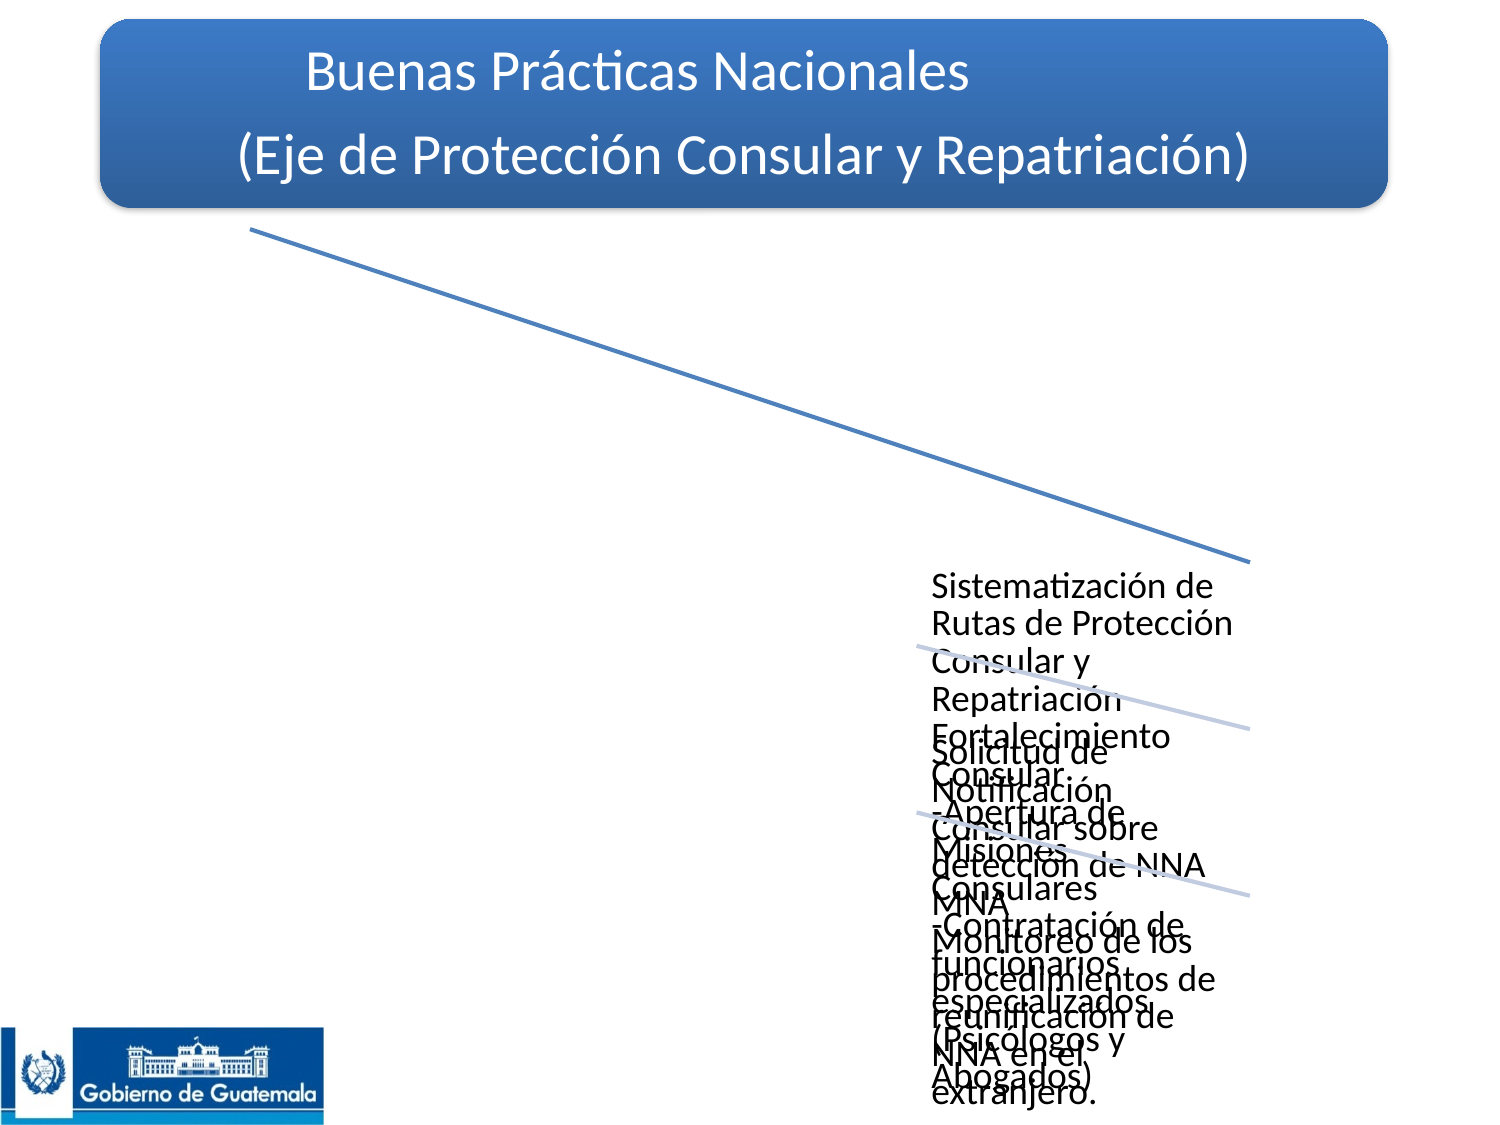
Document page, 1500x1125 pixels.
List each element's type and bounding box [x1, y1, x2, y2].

text_box [249, 228, 1251, 897]
title [75, 45, 1425, 233]
text_box [100, 18, 1389, 209]
picture [0, 1026, 324, 1125]
